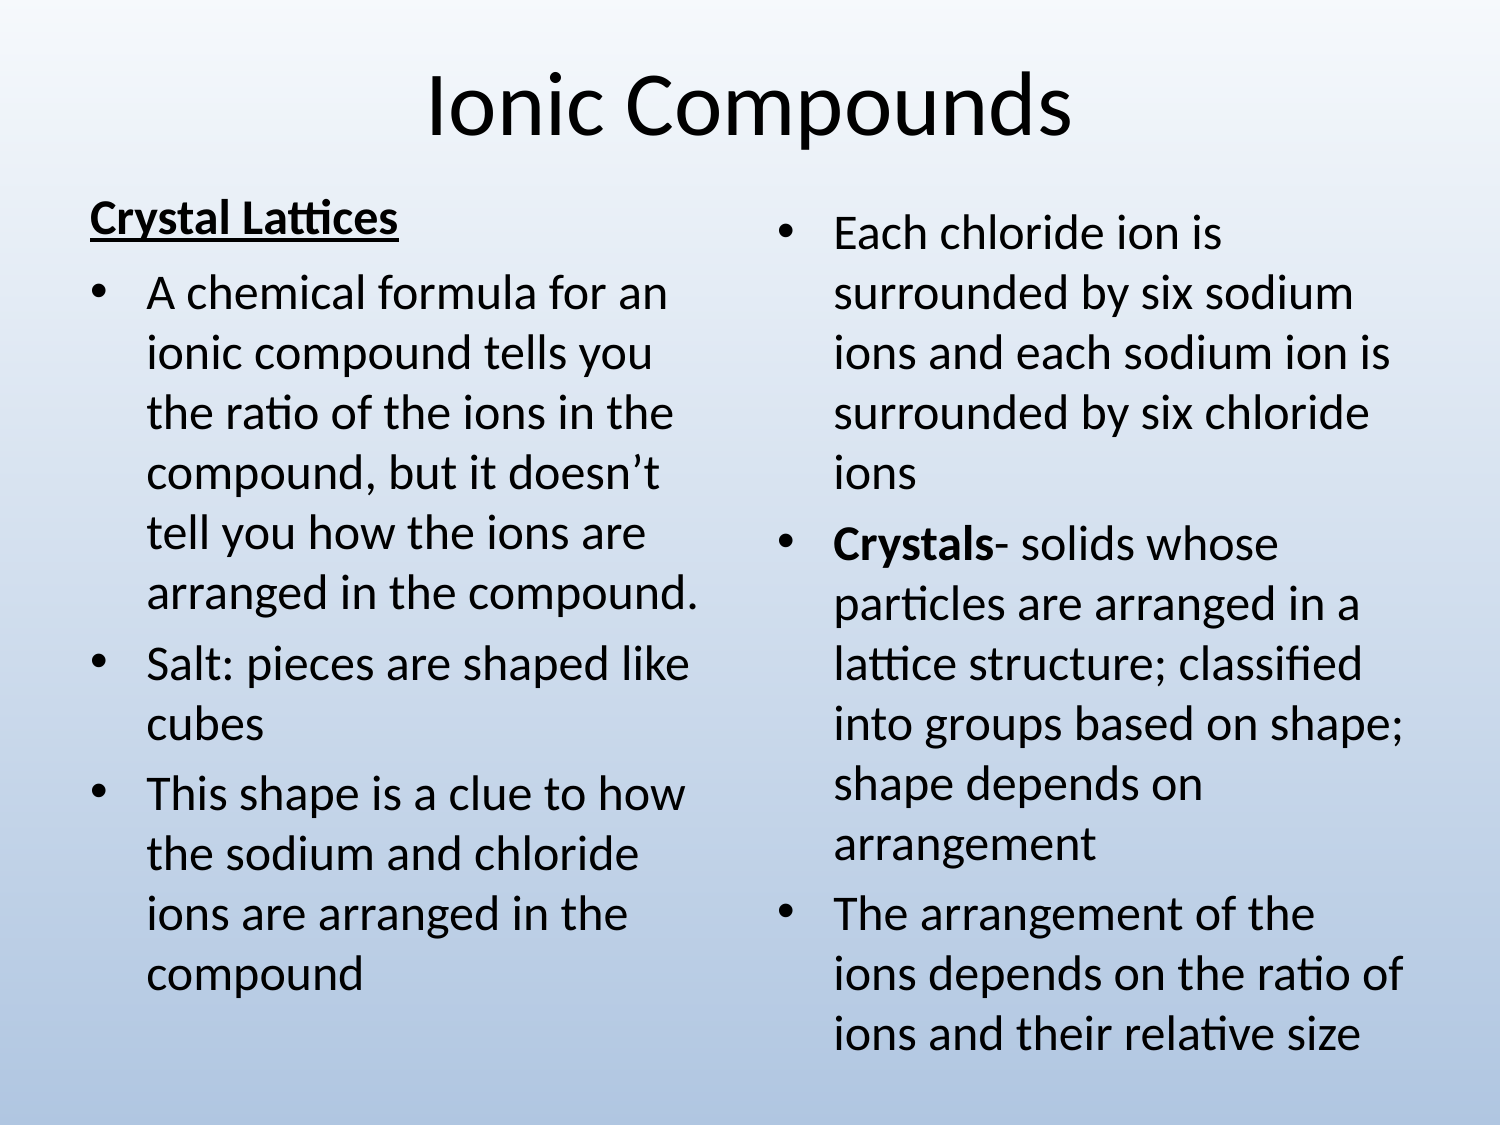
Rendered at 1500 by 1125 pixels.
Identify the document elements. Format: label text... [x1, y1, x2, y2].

list Crystal Lattices [75, 147, 738, 252]
title Ionic Compounds [75, 5, 1425, 193]
list Each chloride ion is surrounded by six sodium ions and each sodium ion is surrounded by six chloride ions Crystals- solids whose particles are arranged in a lattice structure; classified into groups based on shape; shape depends on arrangement The arrangement of the ions depends on the ratio of ions and their relative size [761, 192, 1425, 1090]
list A chemical formula for an ionic compound tells you the ratio of the ions in the compound, but it doesn’t tell you how the ions are arranged in the compound. Salt: pieces are shaped like cubes This shape is a clue to how the sodium and chloride ions are arranged in the compound [75, 252, 738, 1090]
